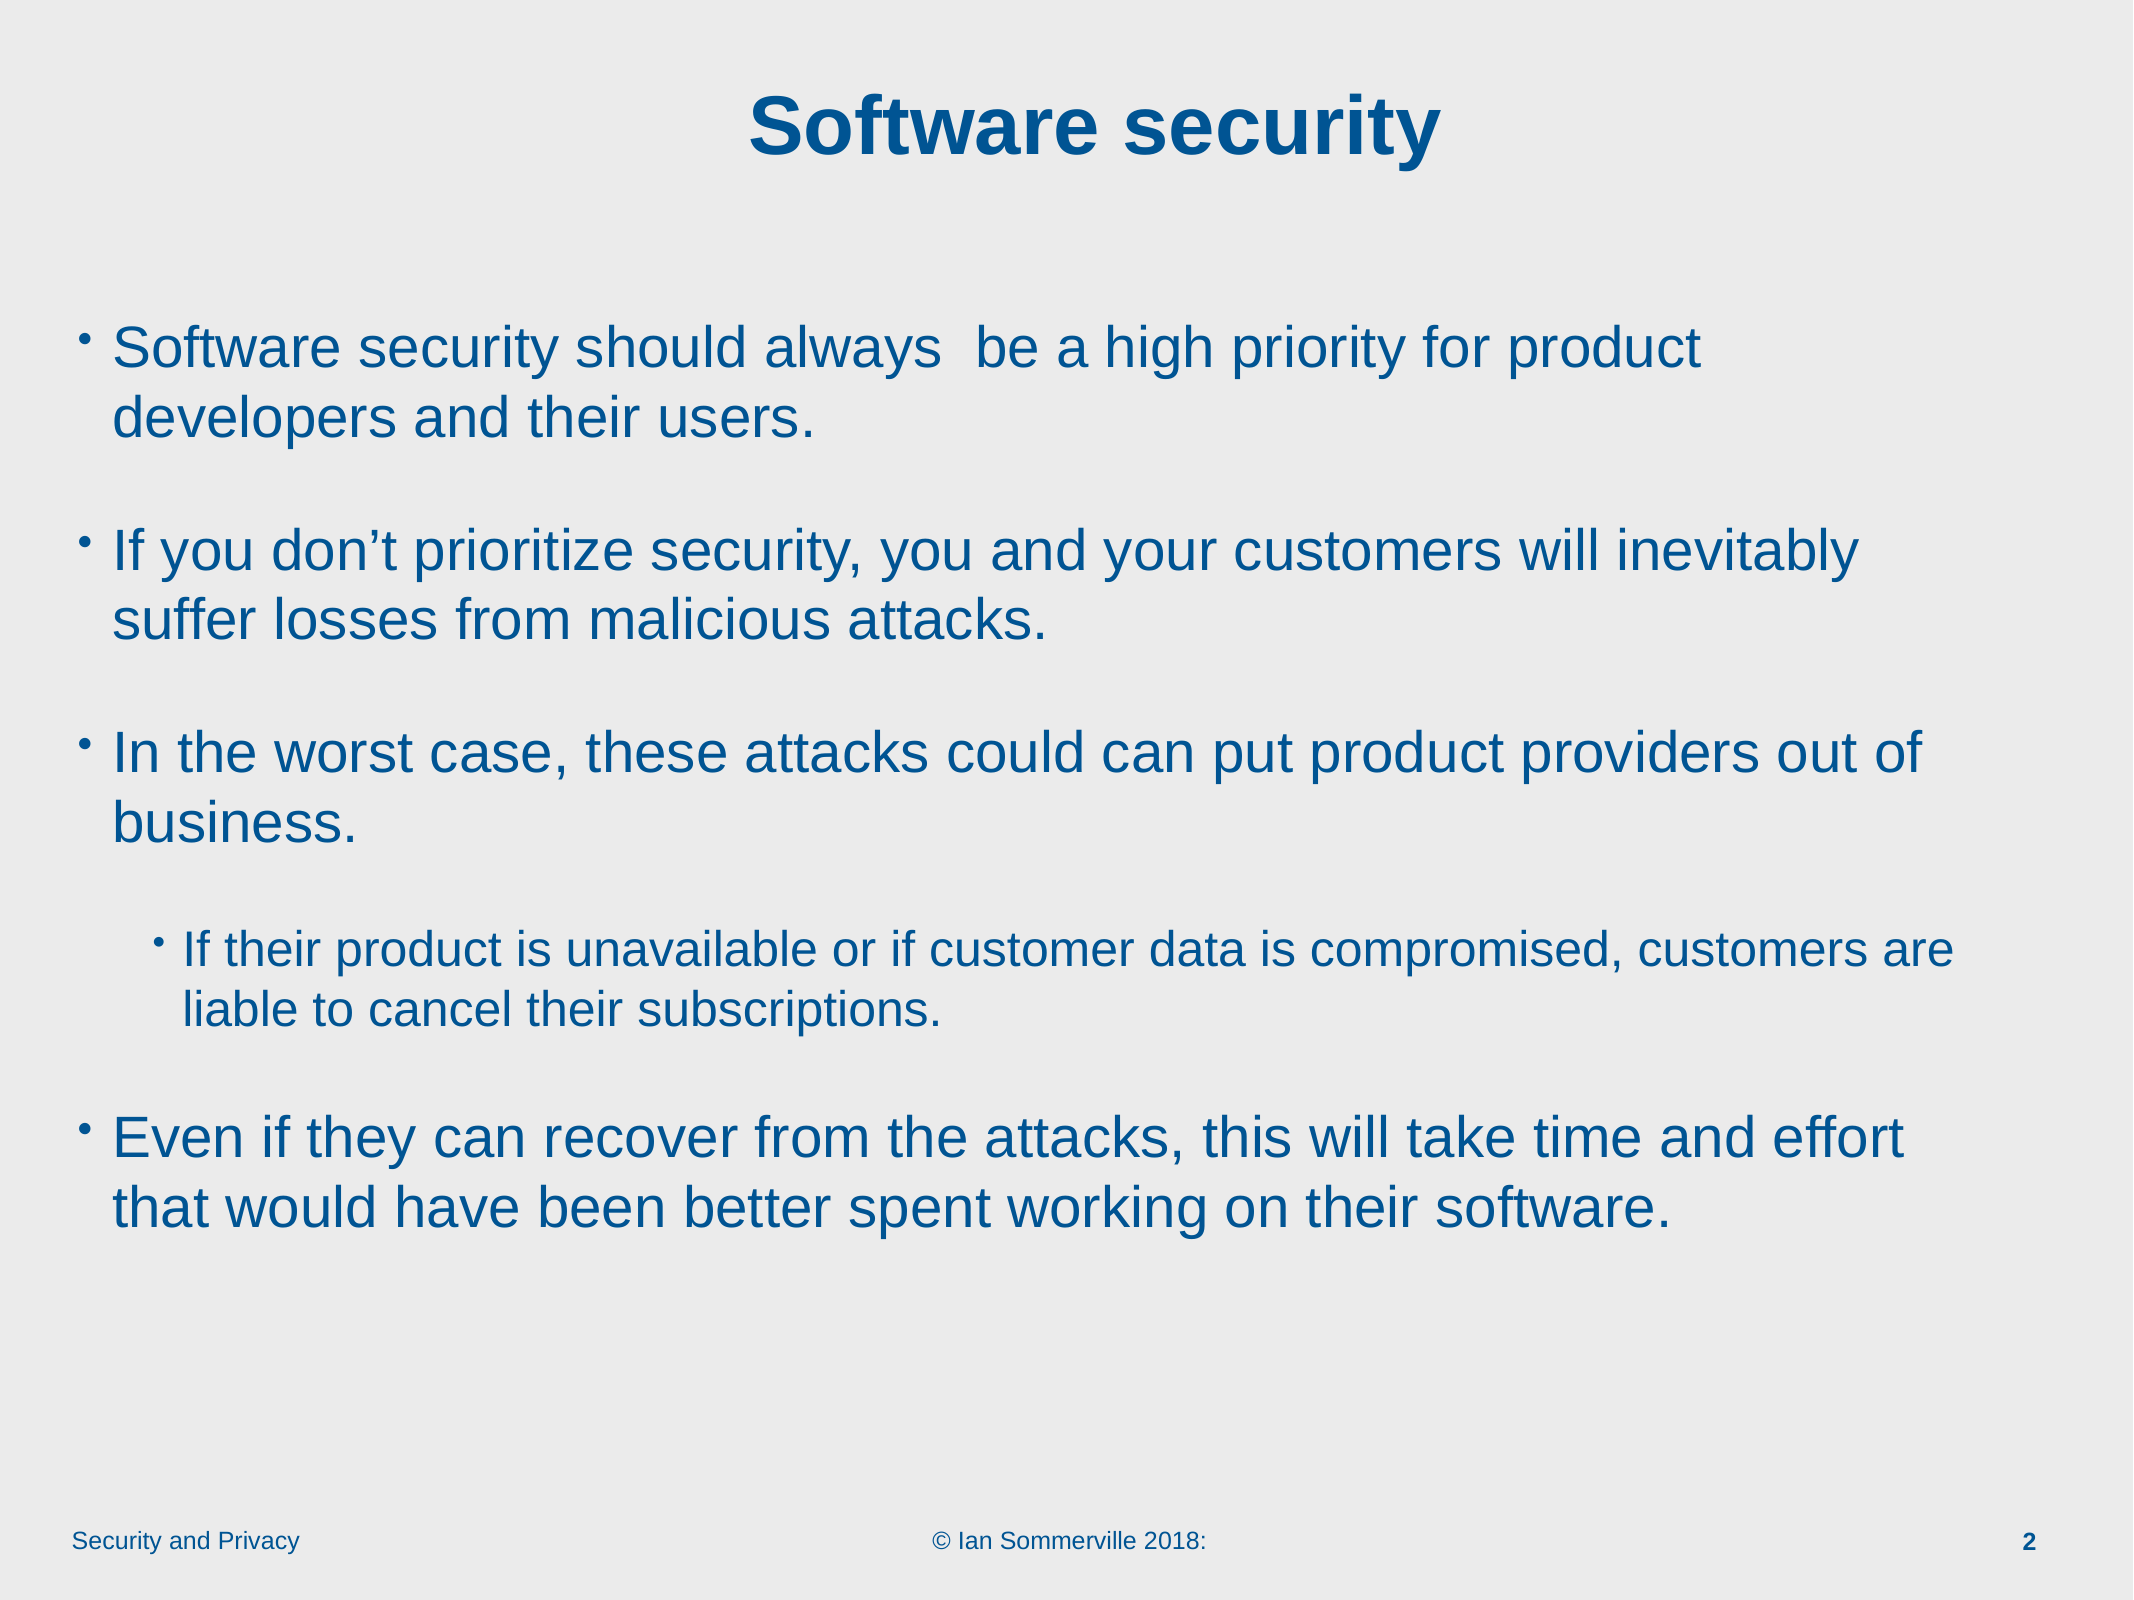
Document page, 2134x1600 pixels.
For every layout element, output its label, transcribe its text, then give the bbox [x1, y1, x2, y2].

title Software security [103, 61, 2088, 262]
slide_number 2 [2011, 1516, 2046, 1563]
list Software security should always be a high priority for product developers and their users. If you don’t prioritize security, you and your customers will inevitably suffer losses from malicious attacks. In the worst case, these attacks could can put product providers out of business. If their product is unavailable or if customer data is compromised, customers are liable to cancel their subscriptions. Even if they can recover from the attacks, this will take time and effort that would have been better spent working on their software. [68, 300, 2016, 1454]
